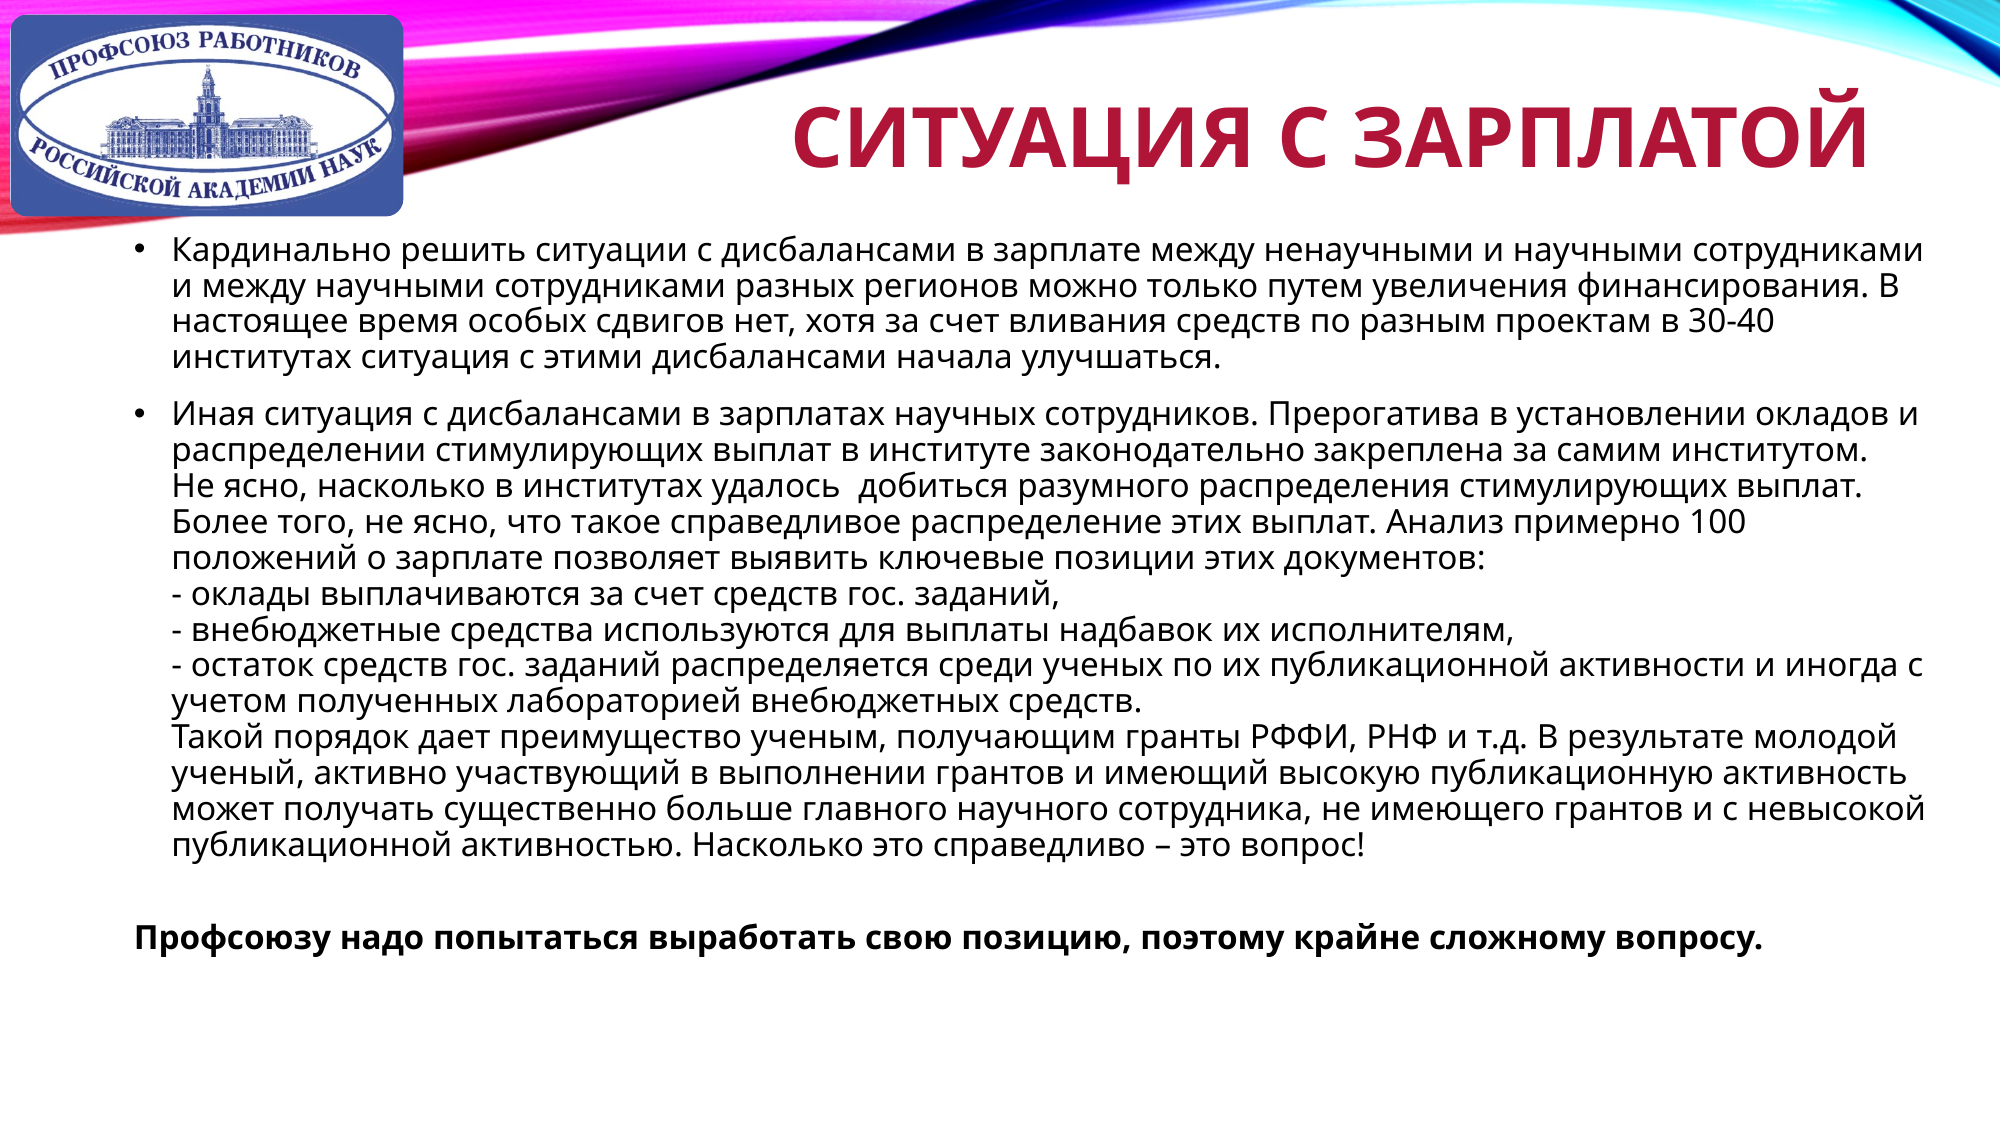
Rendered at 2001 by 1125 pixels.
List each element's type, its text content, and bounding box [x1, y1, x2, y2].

picture [0, 0, 2000, 237]
title Ситуация с зарплатой [474, 83, 1888, 224]
list Кардинально решить ситуации с дисбалансами в зарплате между ненаучными и научными сотрудниками и между научными сотрудниками разных регионов можно только путем увеличения финансирования. В настоящее время особых сдвигов нет, хотя за счет вливания средств по разным проектам в 30-40 институтах ситуация с этими дисбалансами начала улучшаться. Иная ситуация с дисбалансами в зарплатах научных сотрудников. Прерогатива в установлении окладов и распределении стимулирующих выплат в институте законодательно закреплена за самим институтом. Не ясно, насколько в институтах удалось добиться разумного распределения стимулирующих выплат. Более того, не ясно, что такое справедливое распределение этих выплат. Анализ примерно 100 положений о зарплате позволяет выявить ключевые позиции этих документов: - оклады выплачиваются за счет средств гос. заданий, - внебюджетные средства используются для выплаты надбавок их исполнителям, - остаток средств гос. заданий распределяется среди ученых по их публикационной активности и иногда с учетом полученных лабораторией внебюджетных средств. Такой порядок дает преимущество ученым, получающим гранты РФФИ, РНФ и т.д. В результате молодой ученый, активно участвующий в выполнении грантов и имеющий высокую публикационную активность может получать существенно больше главного научного сотрудника, не имеющего грантов и с невысокой публикационной активностью. Насколько это справедливо – это вопрос! Профсоюзу надо попытаться выработать свою позицию, поэтому крайне сложному вопросу. [118, 224, 1945, 1075]
picture [1890, 0, 2000, 75]
picture [1910, 0, 2000, 45]
